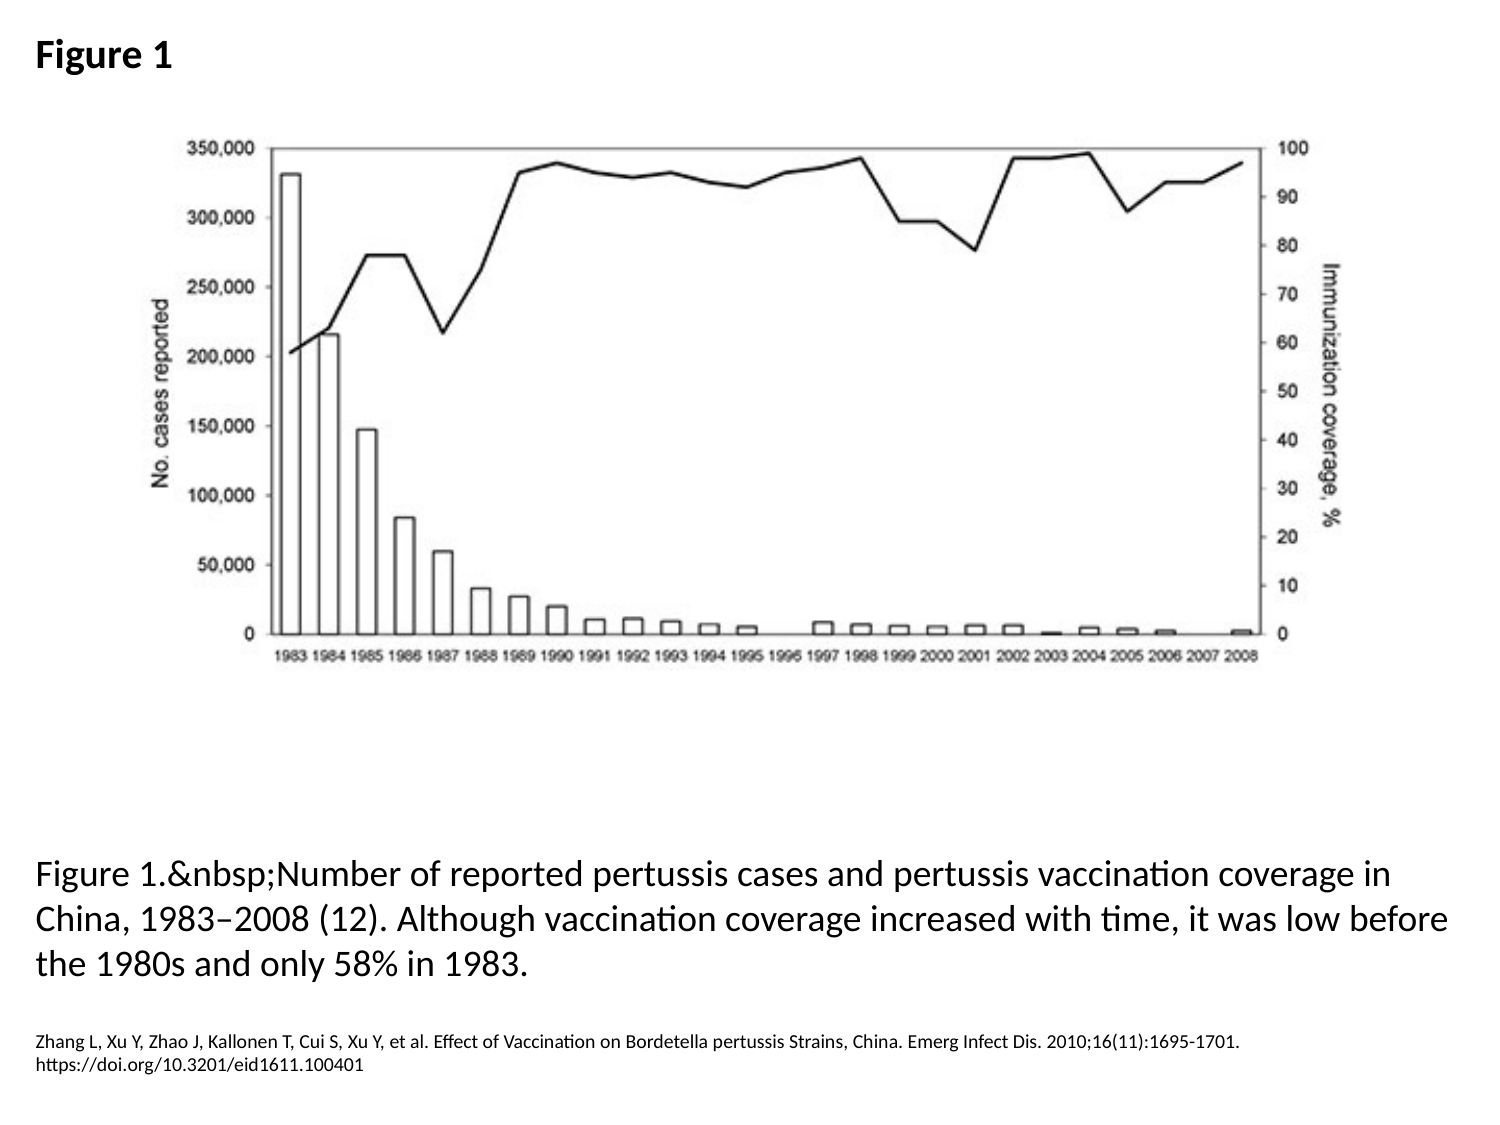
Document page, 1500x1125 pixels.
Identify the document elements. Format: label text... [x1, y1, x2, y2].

text_box Figure 1.&nbsp;Number of reported pertussis cases and pertussis vaccination coverage in China, 1983–2008 (12). Although vaccination coverage increased with time, it was low before the 1980s and only 58% in 1983. [19, 810, 1481, 1019]
text_box Zhang L, Xu Y, Zhao J, Kallonen T, Cui S, Xu Y, et al. Effect of Vaccination on Bordetella pertussis Strains, China. Emerg Infect Dis. 2010;16(11):1695-1701. https://doi.org/10.3201/eid1611.100401 [19, 1019, 1481, 1085]
picture [124, 103, 1376, 713]
text_box Figure 1 [19, 19, 1481, 85]
